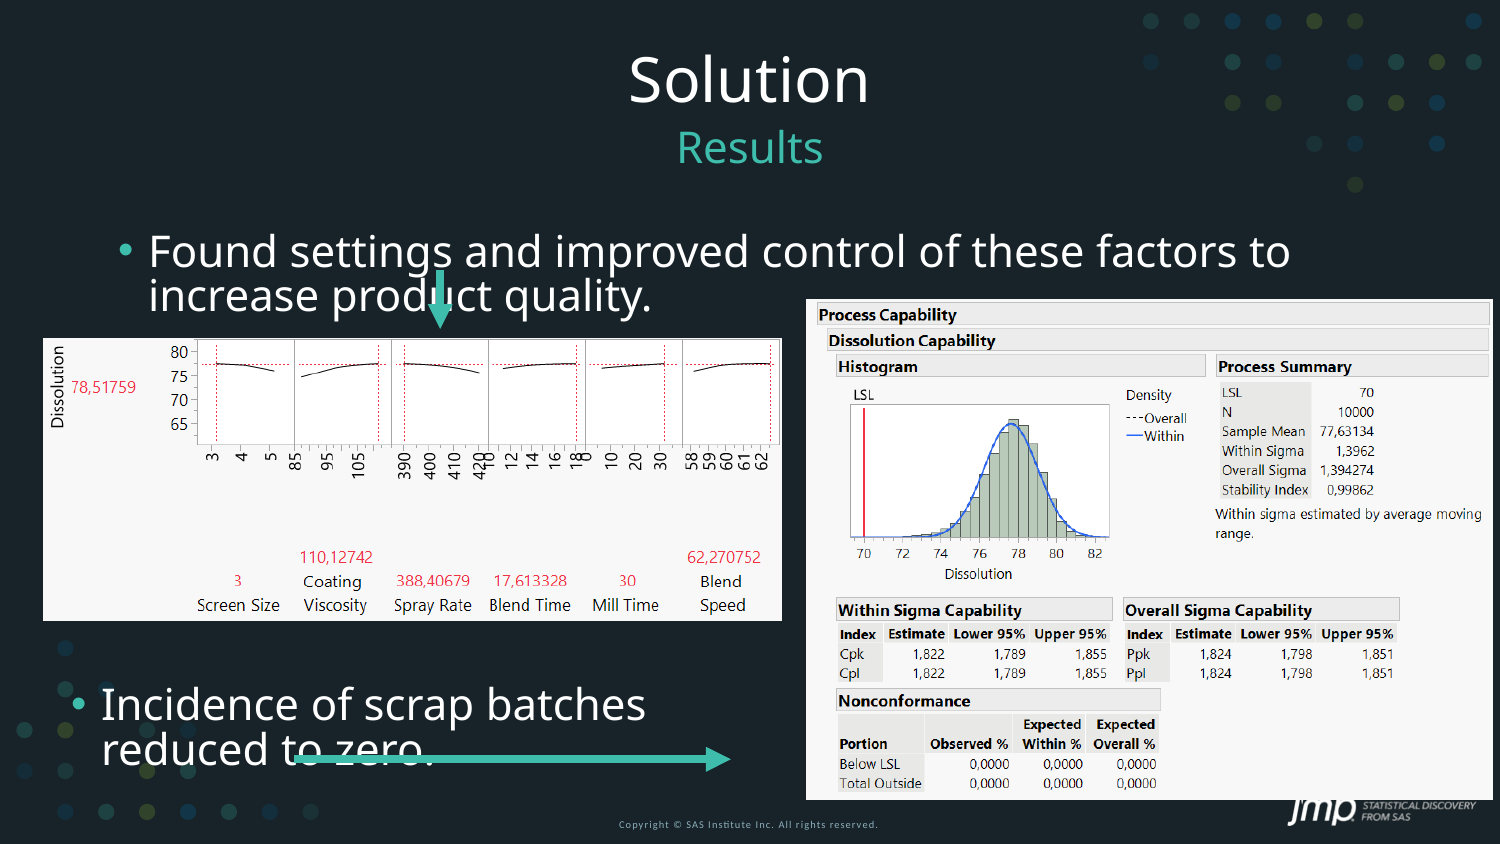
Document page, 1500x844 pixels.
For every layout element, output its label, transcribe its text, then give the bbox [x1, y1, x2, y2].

list Found settings and improved control of these factors to increase product quality. [103, 223, 1422, 760]
text_box Incidence of scrap batches reduced to zero. [56, 677, 794, 790]
title Solution [103, 44, 1397, 120]
list Results [103, 120, 1397, 196]
picture [806, 299, 1493, 826]
picture [43, 338, 782, 621]
